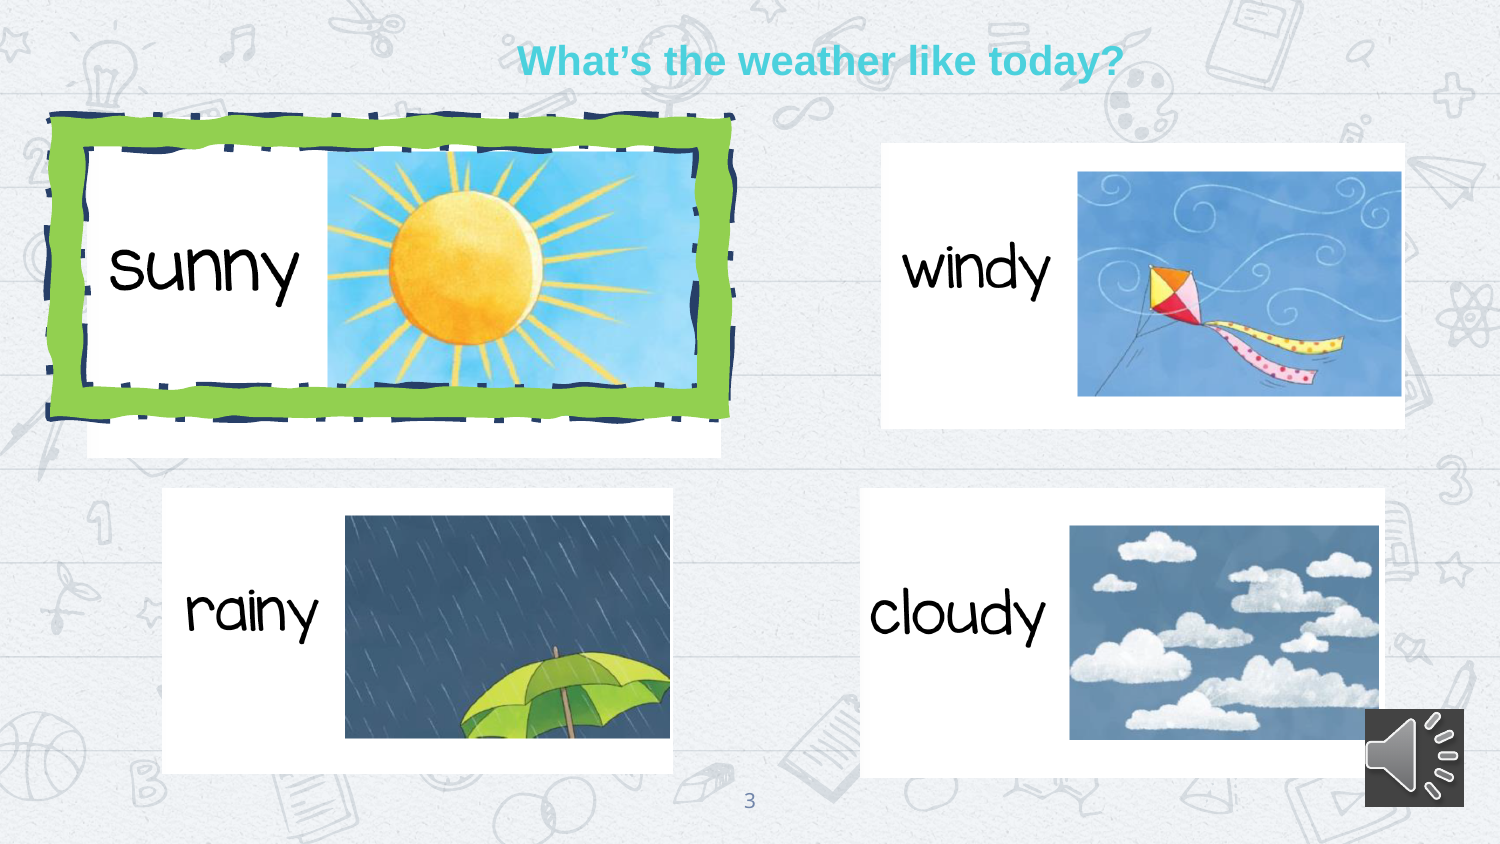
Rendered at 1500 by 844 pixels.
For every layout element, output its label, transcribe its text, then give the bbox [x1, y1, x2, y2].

picture [0, 0, 1500, 844]
slide_number 3 [705, 779, 795, 825]
text_box What’s the weather like today? [258, 19, 1385, 114]
text_box [46, 113, 84, 419]
text_box [722, 117, 735, 420]
